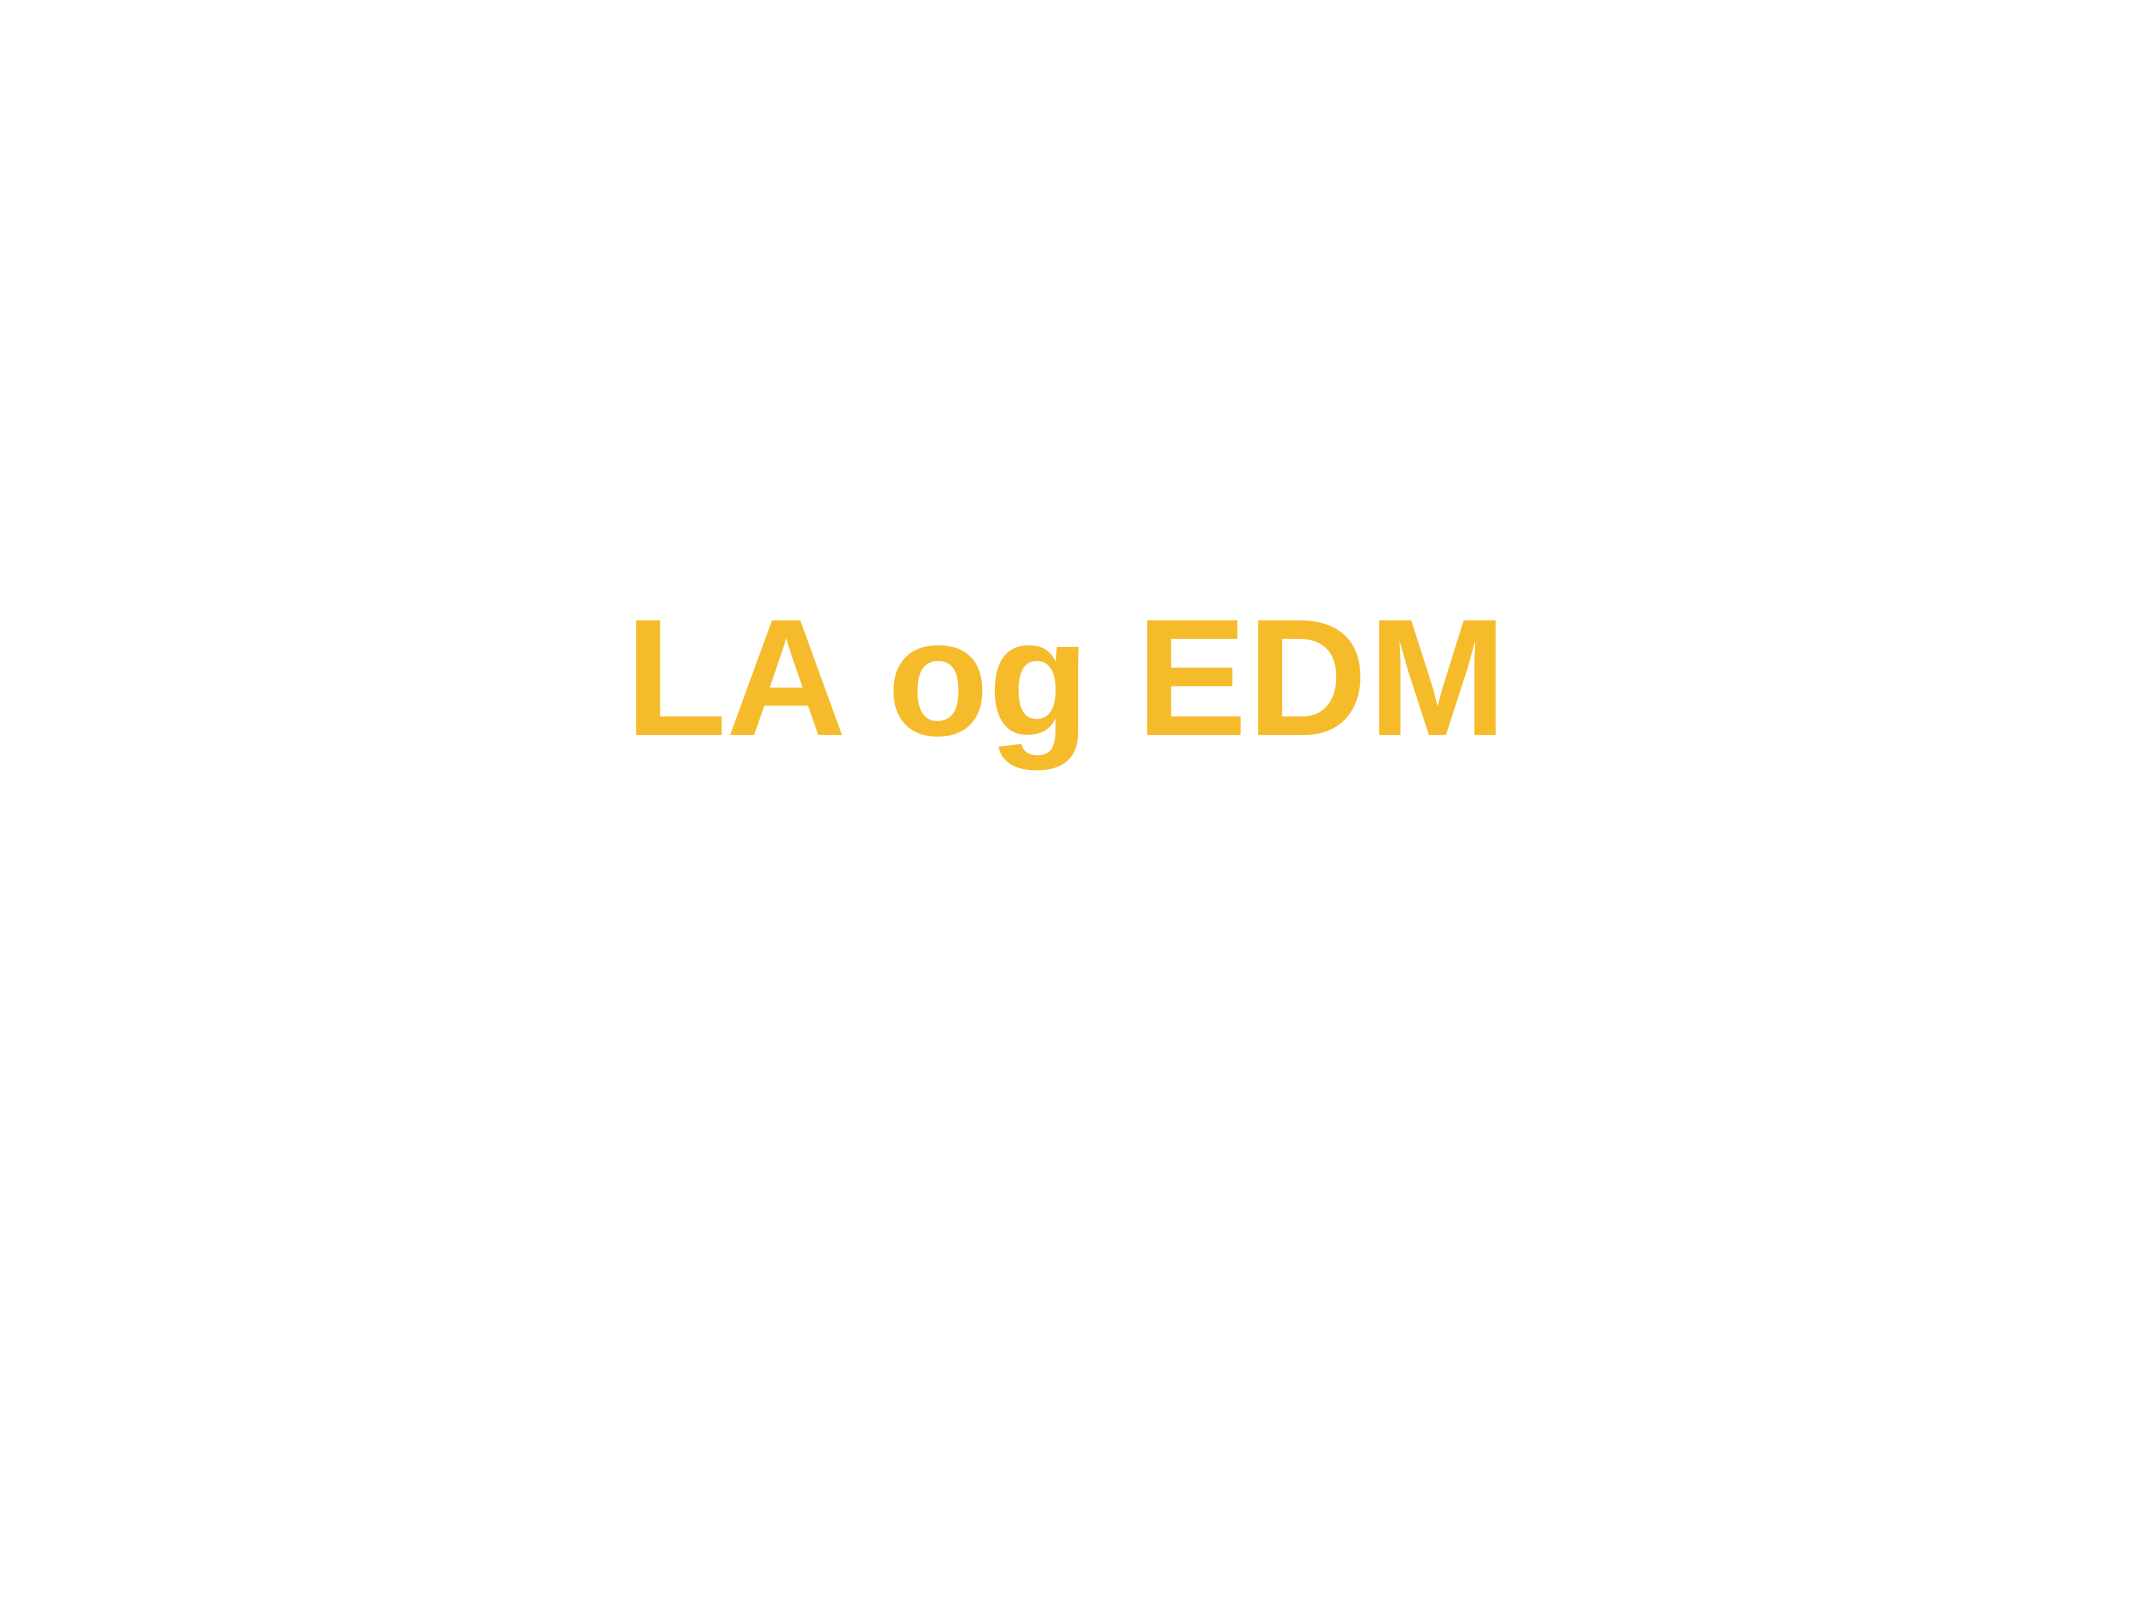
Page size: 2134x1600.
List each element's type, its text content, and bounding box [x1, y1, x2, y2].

title LA og EDM [155, 491, 1978, 847]
